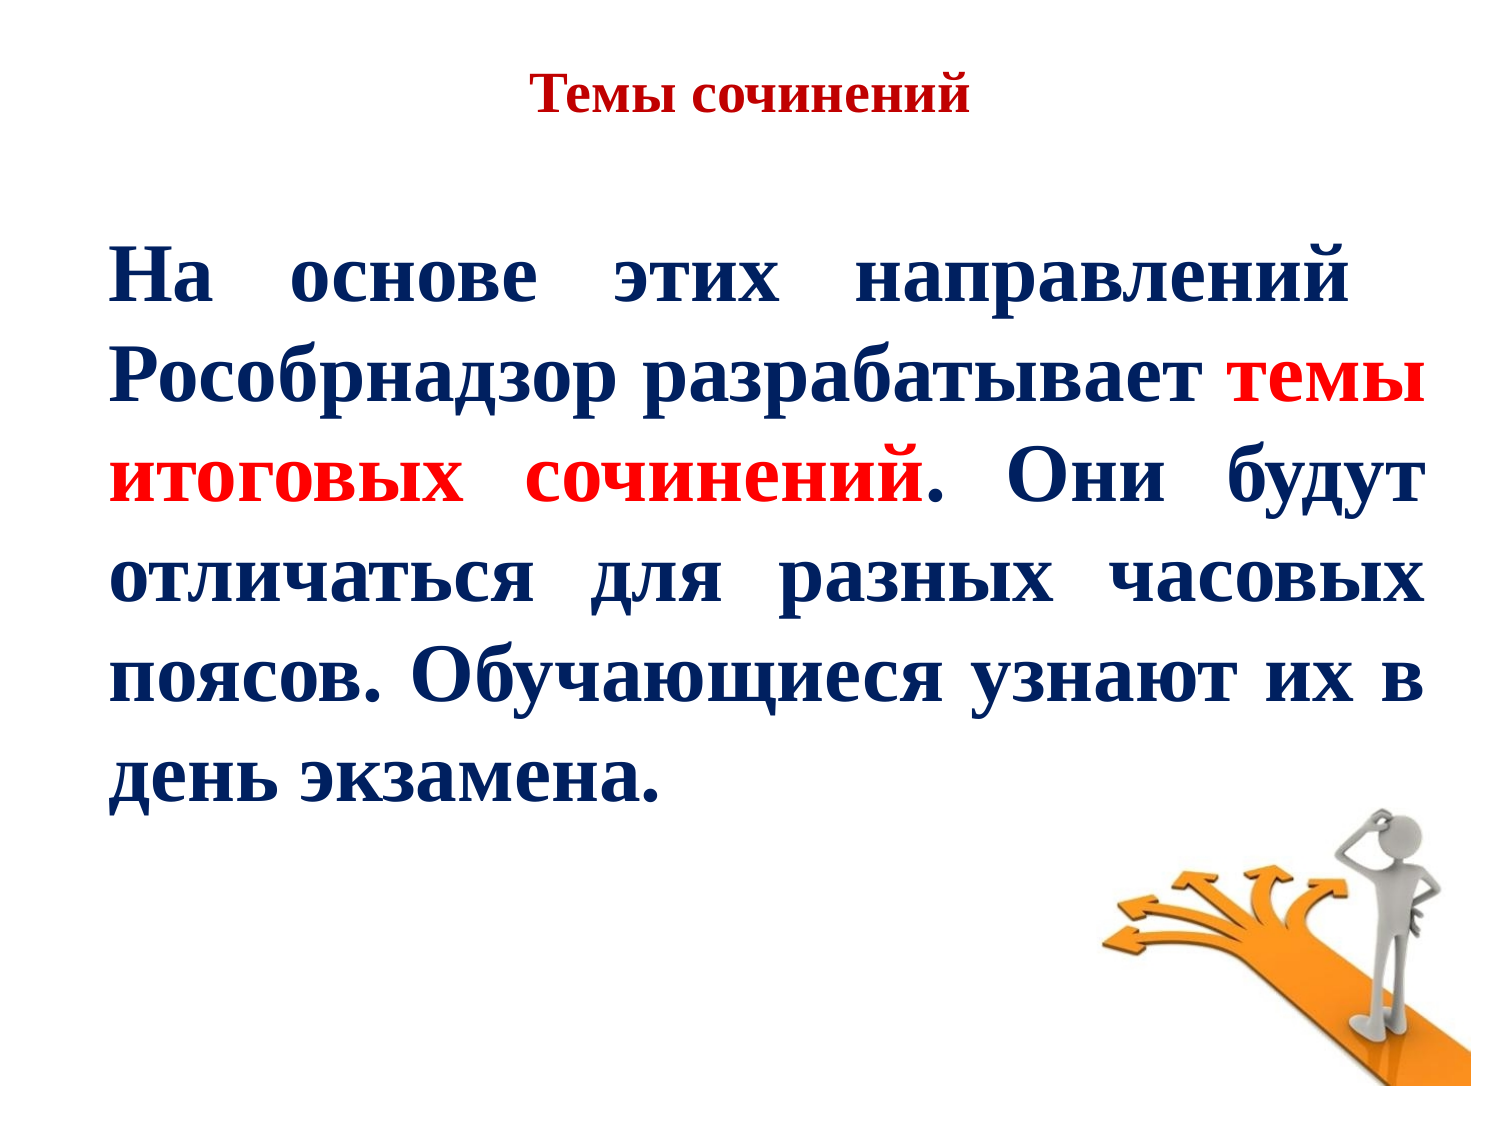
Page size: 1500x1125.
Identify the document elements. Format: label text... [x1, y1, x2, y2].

text_box Темы сочинений [58, 46, 1442, 132]
picture [1080, 774, 1471, 1087]
text_box На основе этих направлений Рособрнадзор разрабатывает темы итоговых сочинений. Они будут отличаться для разных часовых поясов. Обучающиеся узнают их в день экзамена. [93, 210, 1442, 826]
